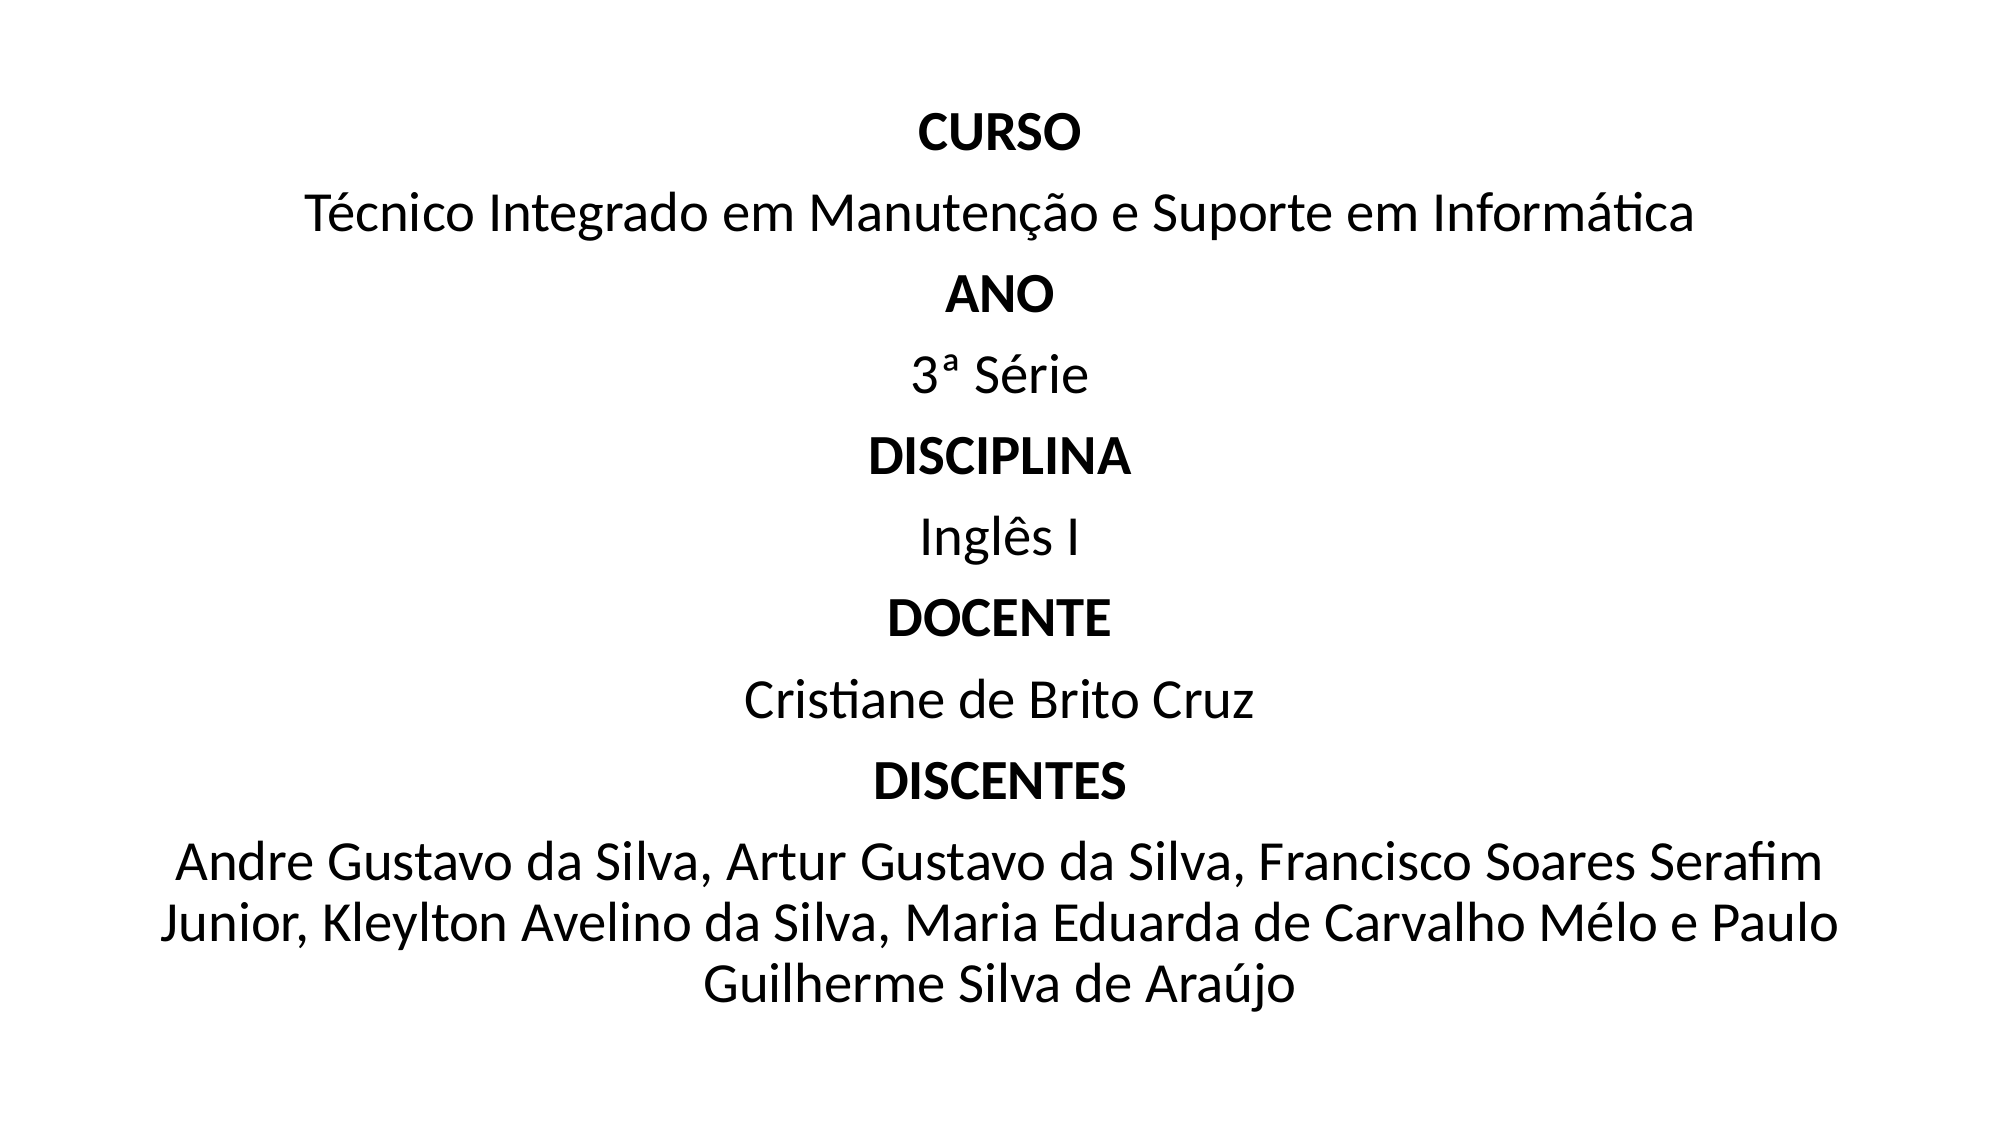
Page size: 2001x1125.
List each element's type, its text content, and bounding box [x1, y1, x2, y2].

list CURSO Técnico Integrado em Manutenção e Suporte em Informática ANO 3ª Série DISCIPLINA Inglês I DOCENTE Cristiane de Brito Cruz DISCENTES Andre Gustavo da Silva, Artur Gustavo da Silva, Francisco Soares Serafim Junior, Kleylton Avelino da Silva, Maria Eduarda de Carvalho Mélo e Paulo Guilherme Silva de Araújo [137, 93, 1863, 1032]
